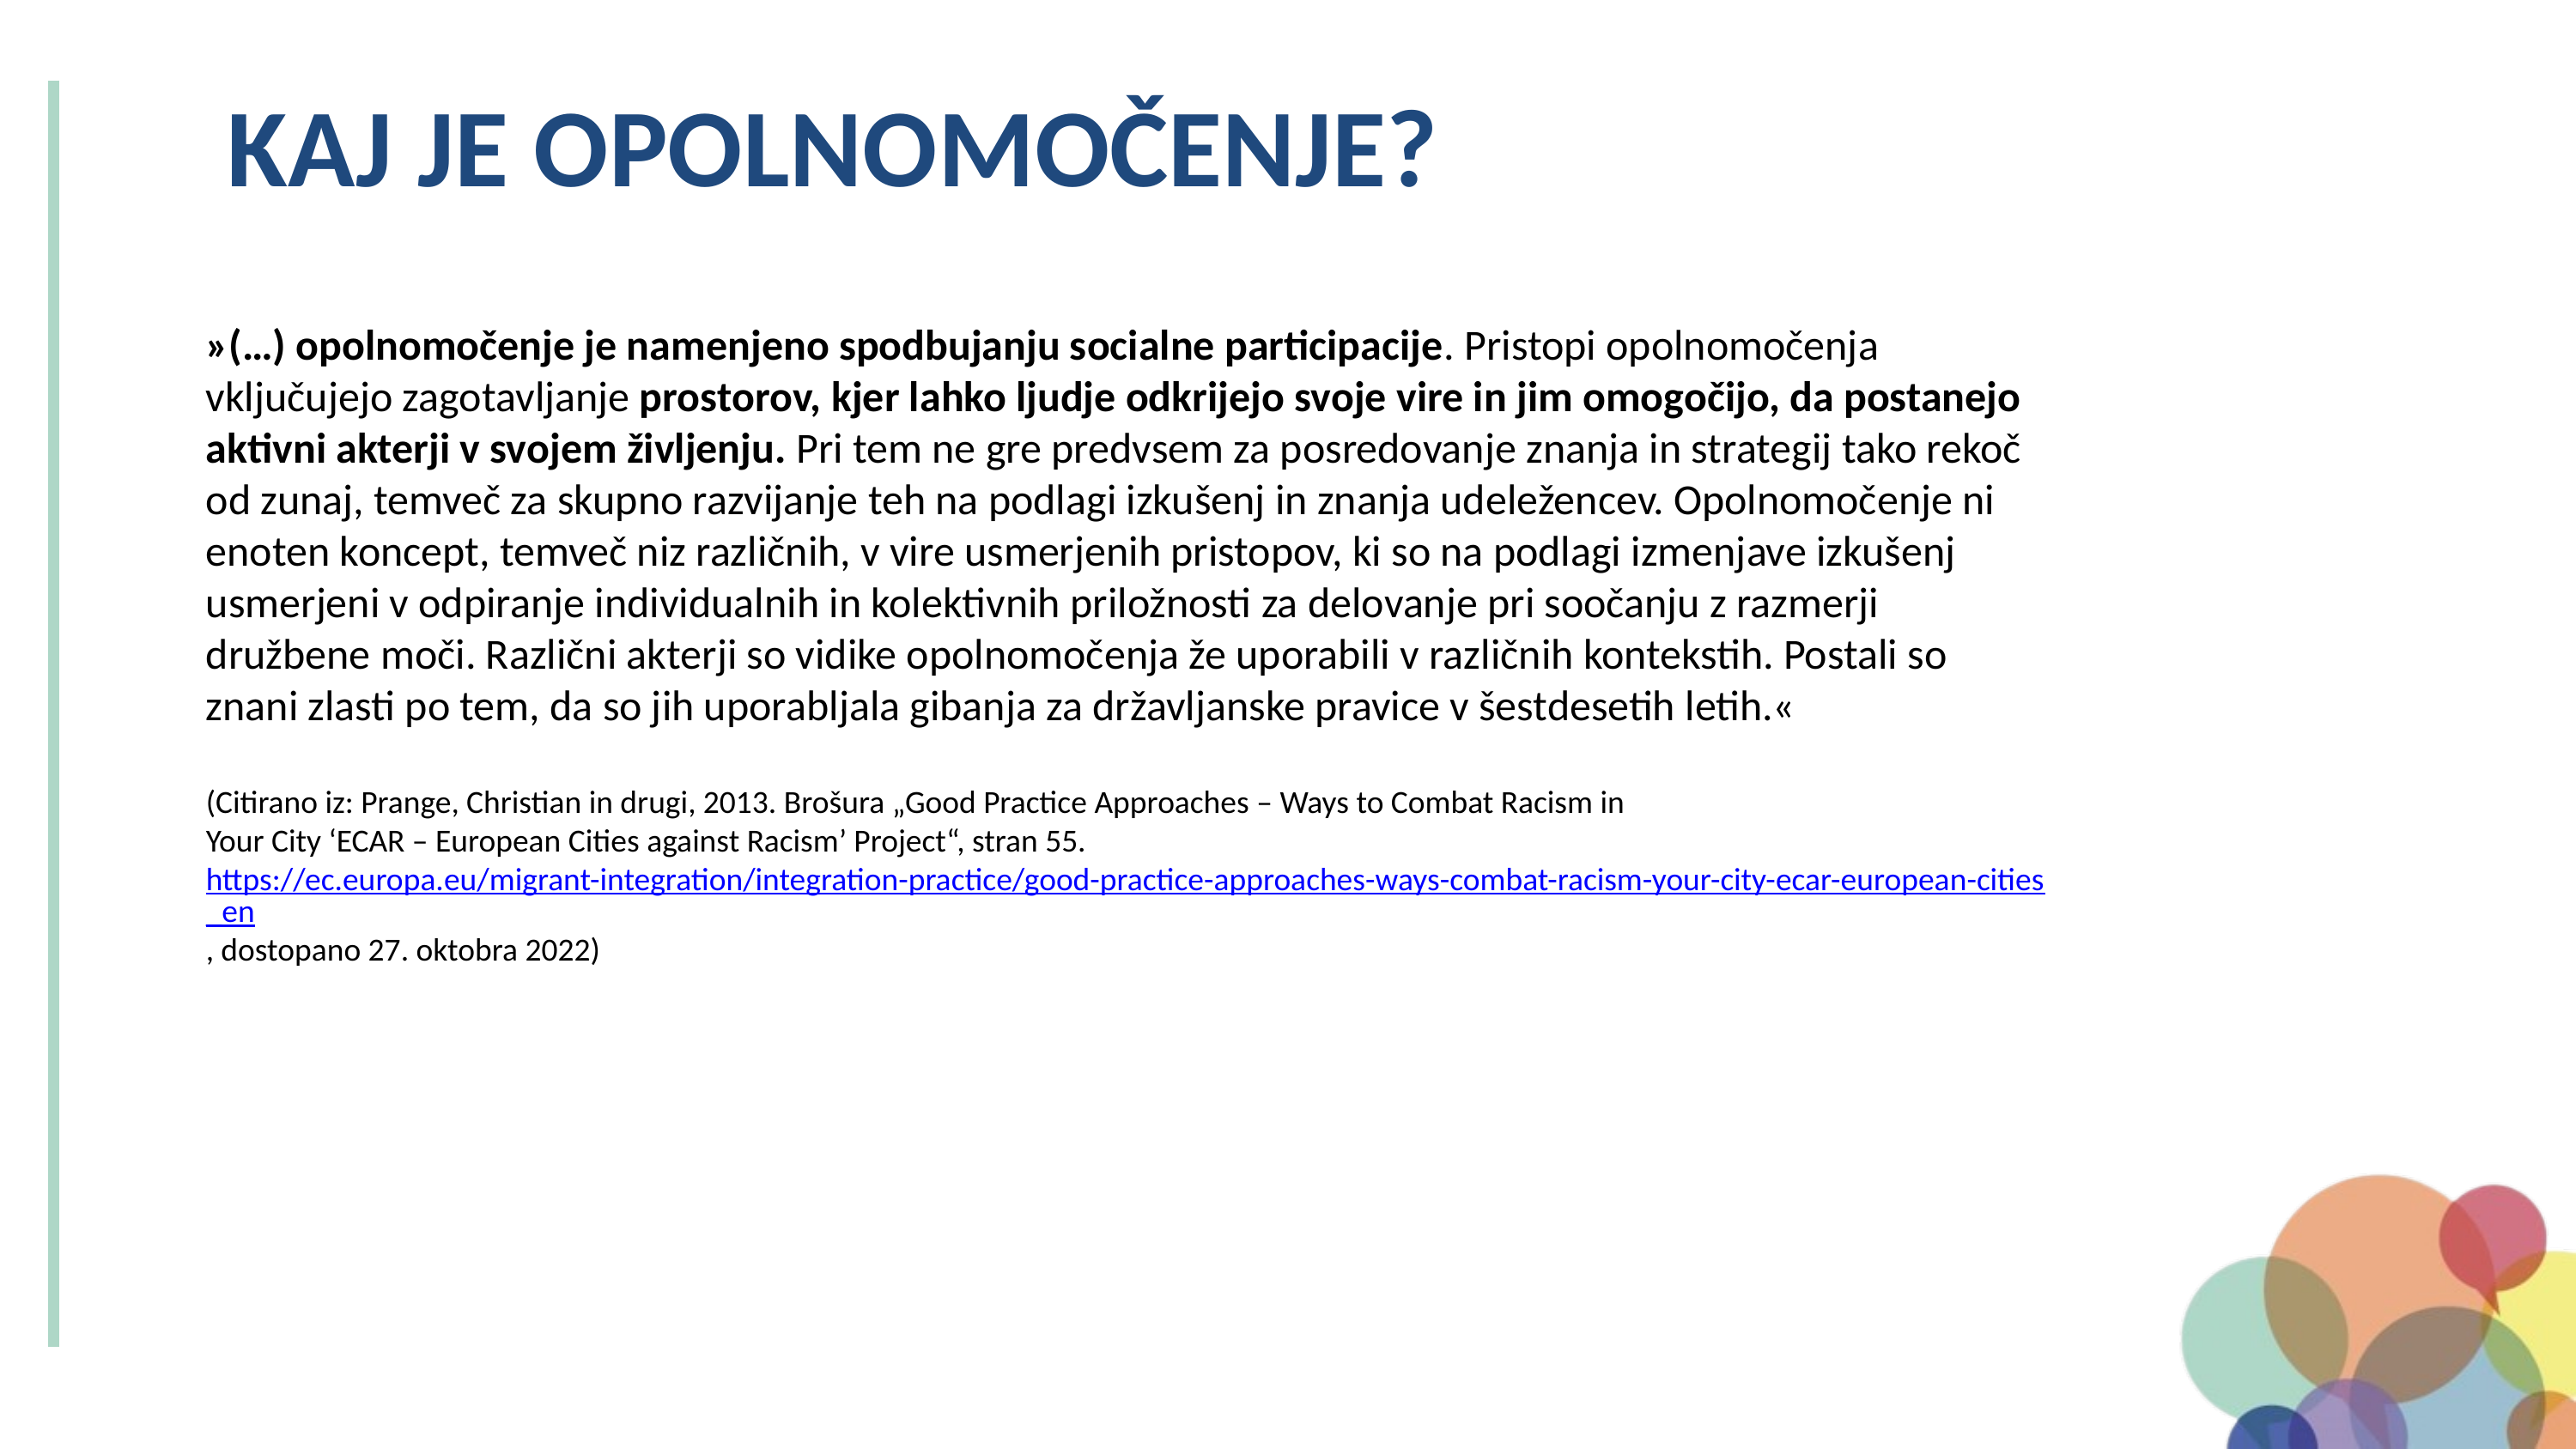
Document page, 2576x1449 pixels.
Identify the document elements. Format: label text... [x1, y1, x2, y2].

picture [2028, 1155, 2576, 1449]
text_box KAJ JE OPOLNOMOČENJE? [214, 70, 2029, 215]
text_box »(…) opolnomočenje je namenjeno spodbujanju socialne participacije. Pristopi opolnomočenja vključujejo zagotavljanje prostorov, kjer lahko ljudje odkrijejo svoje vire in jim omogočijo, da postanejo aktivni akterji v svojem življenju. Pri tem ne gre predvsem za posredovanje znanja in strategij tako rekoč od zunaj, temveč za skupno razvijanje teh na podlagi izkušenj in znanja udeležencev. Opolnomočenje ni enoten koncept, temveč niz različnih, v vire usmerjenih pristopov, ki so na podlagi izmenjave izkušenj usmerjeni v odpiranje individualnih in kolektivnih priložnosti za delovanje pri soočanju z razmerji družbene moči. Različni akterji so vidike opolnomočenja že uporabili v različnih kontekstih. Postali so znani zlasti po tem, da so jih uporabljala gibanja za državljanske pravice v šestdesetih letih.« (Citirano iz: Prange, Christian in drugi, 2013. Brošura „Good Practice Approaches – Ways to Combat Racism in Your City ‘ECAR – European Cities against Racism’ Project“, stran 55. https://ec.europa.eu/migrant-integration/integration-practice/good-practice-approaches-ways-combat-racism-your-city-ecar-european-cities_en, dostopano 27. oktobra 2022) [192, 259, 2061, 1024]
